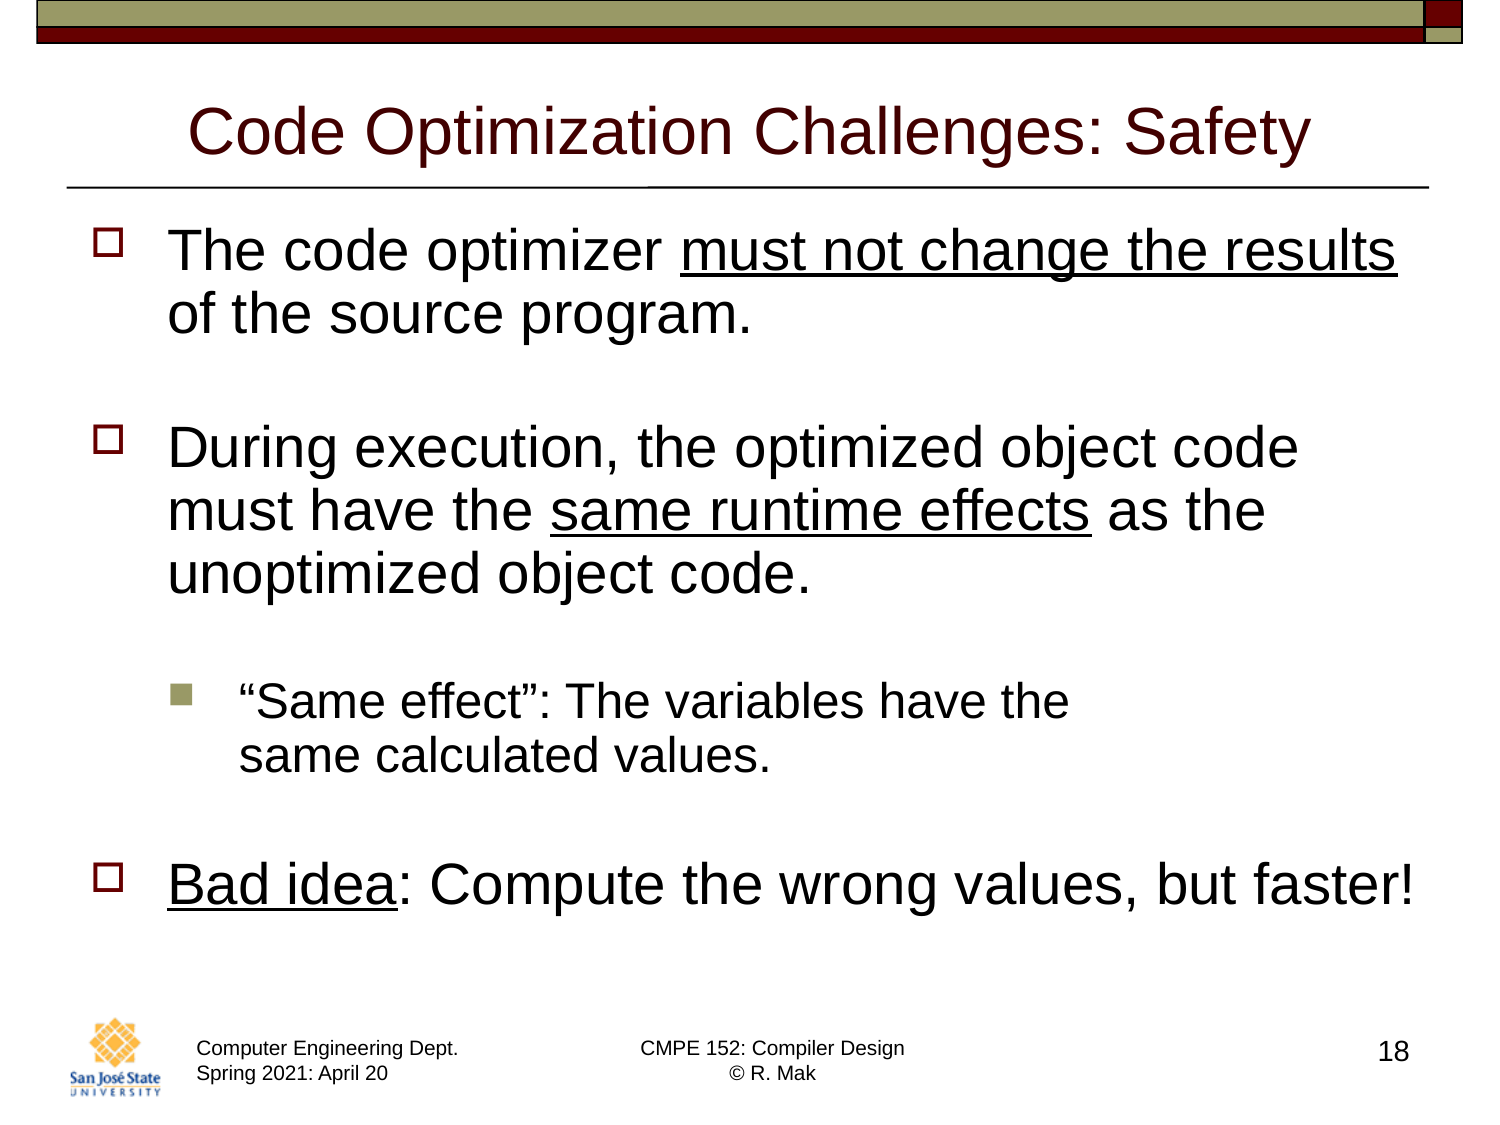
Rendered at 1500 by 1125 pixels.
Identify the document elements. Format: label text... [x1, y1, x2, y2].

list The code optimizer must not change the results of the source program. During execution, the optimized object code must have the same runtime effects as the unoptimized object code. “Same effect”: The variables have the same calculated values. Bad idea: Compute the wrong values, but faster! [75, 212, 1440, 1028]
title Code Optimization Challenges: Safety [75, 67, 1425, 175]
picture [60, 1012, 166, 1112]
slide_number 18 [1320, 1028, 1425, 1100]
